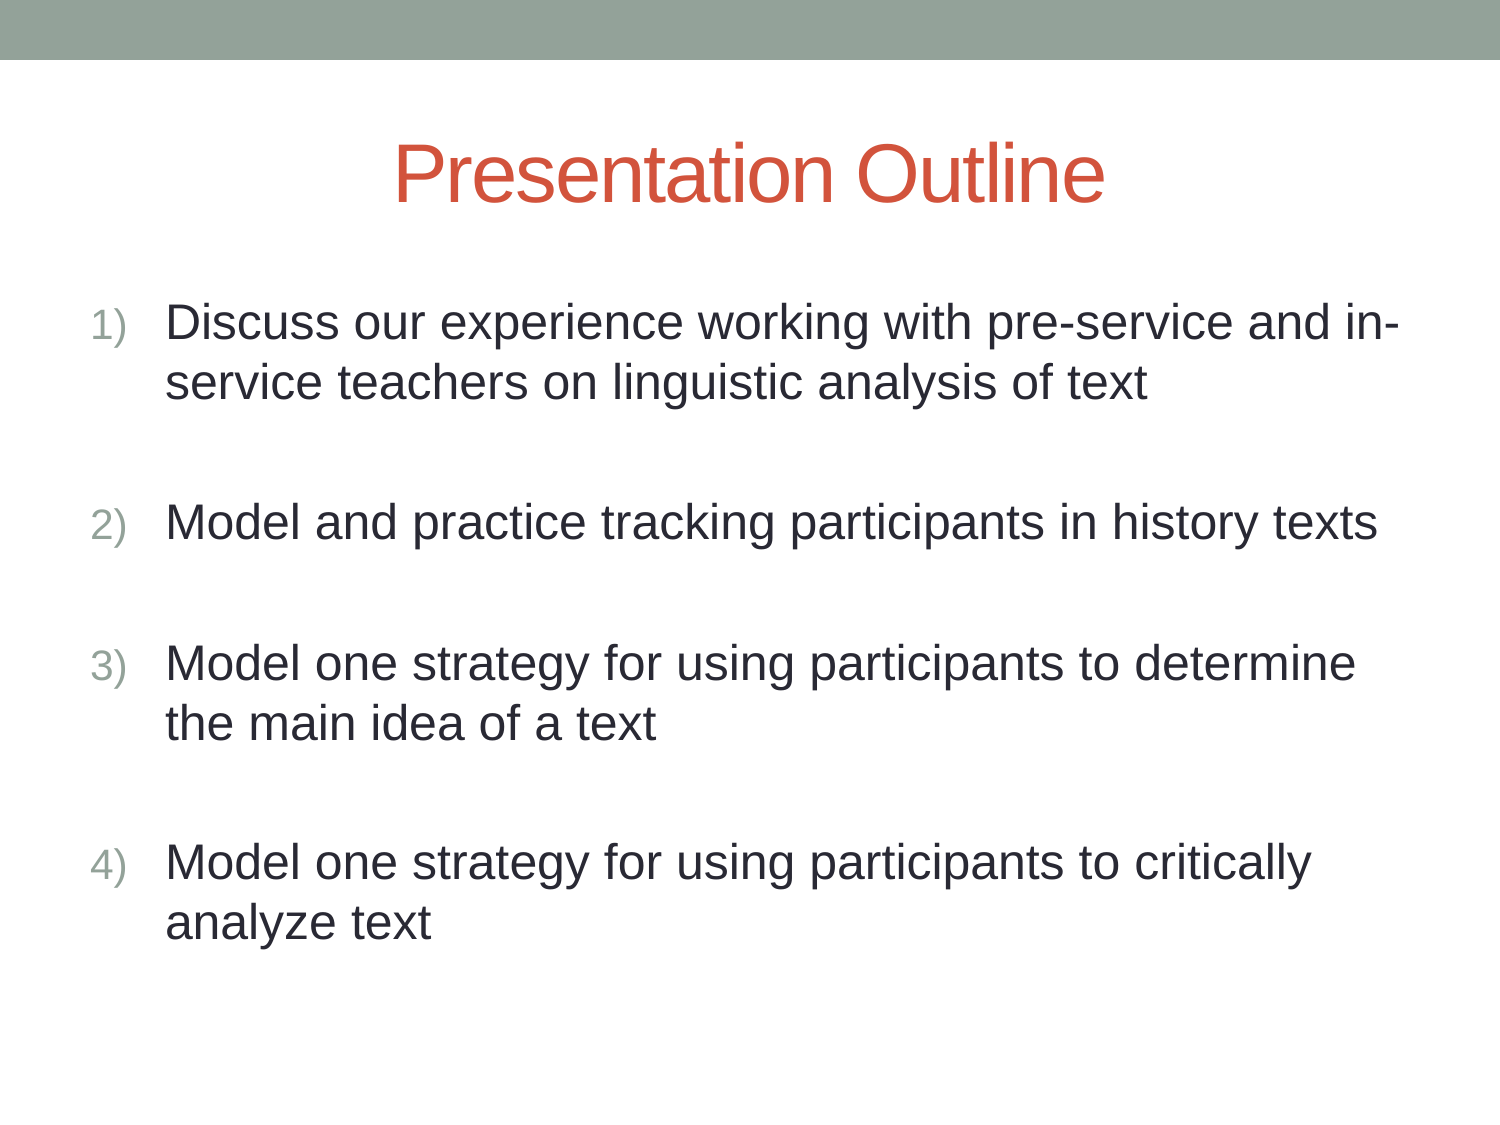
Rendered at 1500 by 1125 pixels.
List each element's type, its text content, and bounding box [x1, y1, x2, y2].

list Discuss our experience working with pre-service and in-service teachers on linguistic analysis of text Model and practice tracking participants in history texts Model one strategy for using participants to determine the main idea of a text Model one strategy for using participants to critically analyze text [75, 212, 1425, 1013]
title Presentation Outline [75, 87, 1425, 212]
